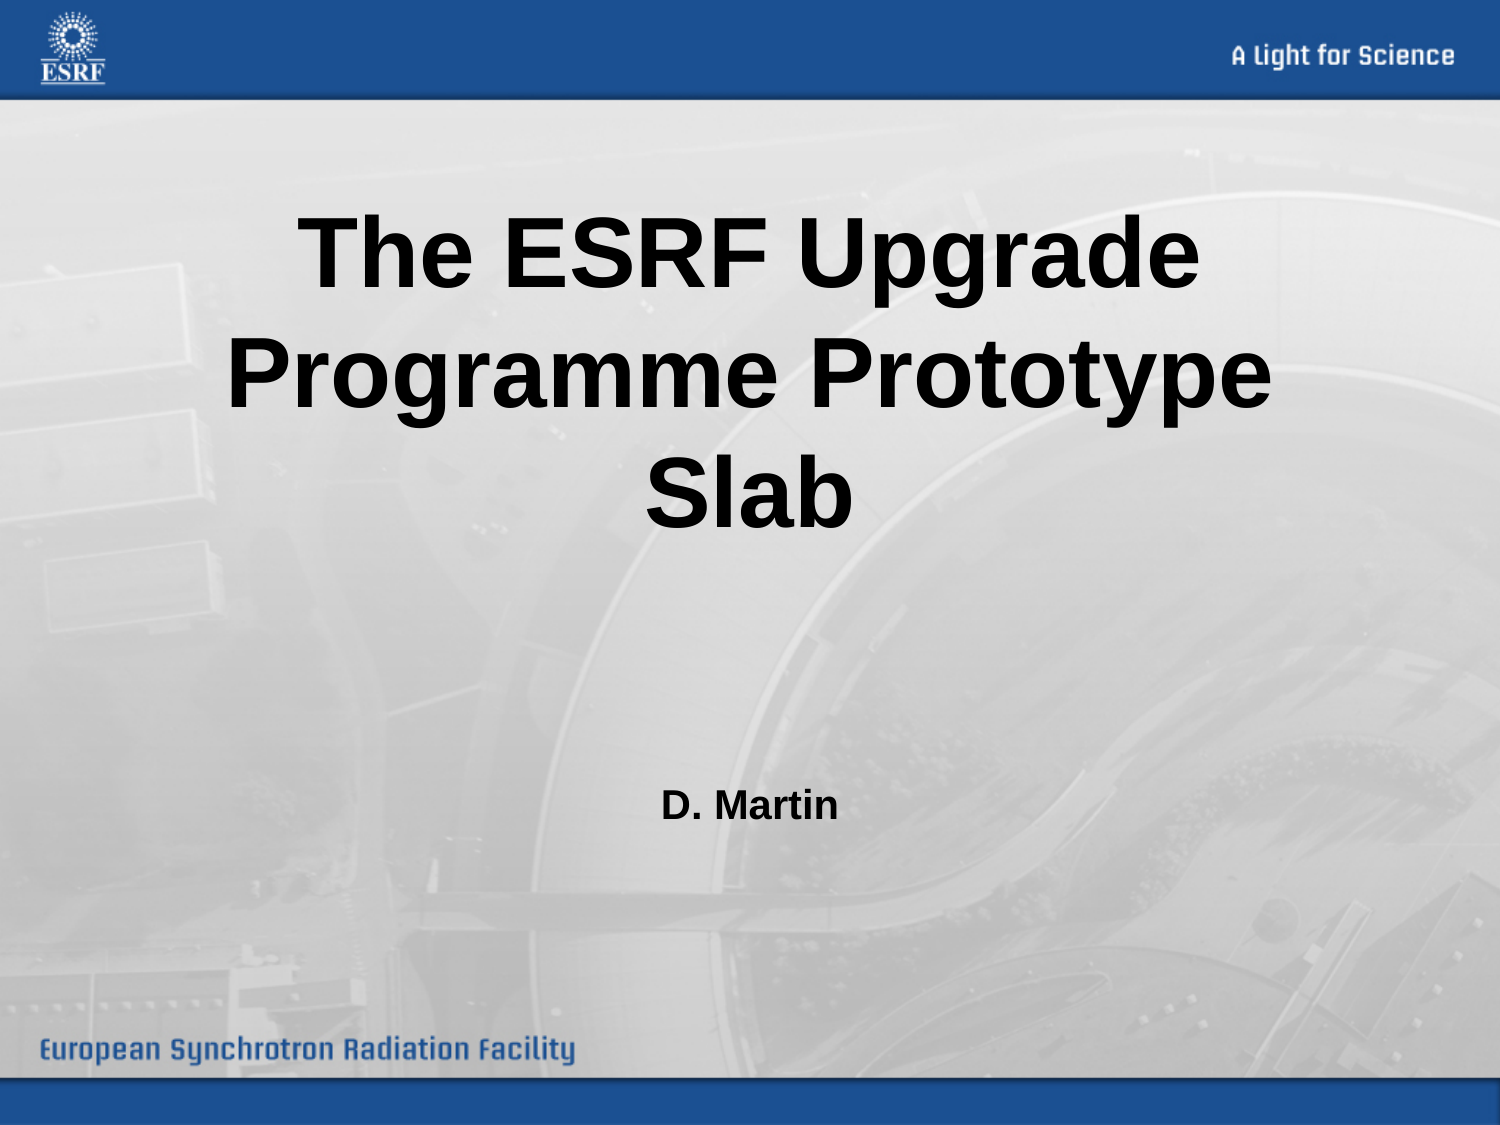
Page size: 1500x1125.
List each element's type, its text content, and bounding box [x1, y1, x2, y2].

text_box [112, 470, 1388, 743]
subtitle D. Martin [185, 769, 1315, 988]
picture [0, 0, 1500, 1125]
title The ESRF Upgrade Programme Prototype Slab [112, 198, 1388, 470]
